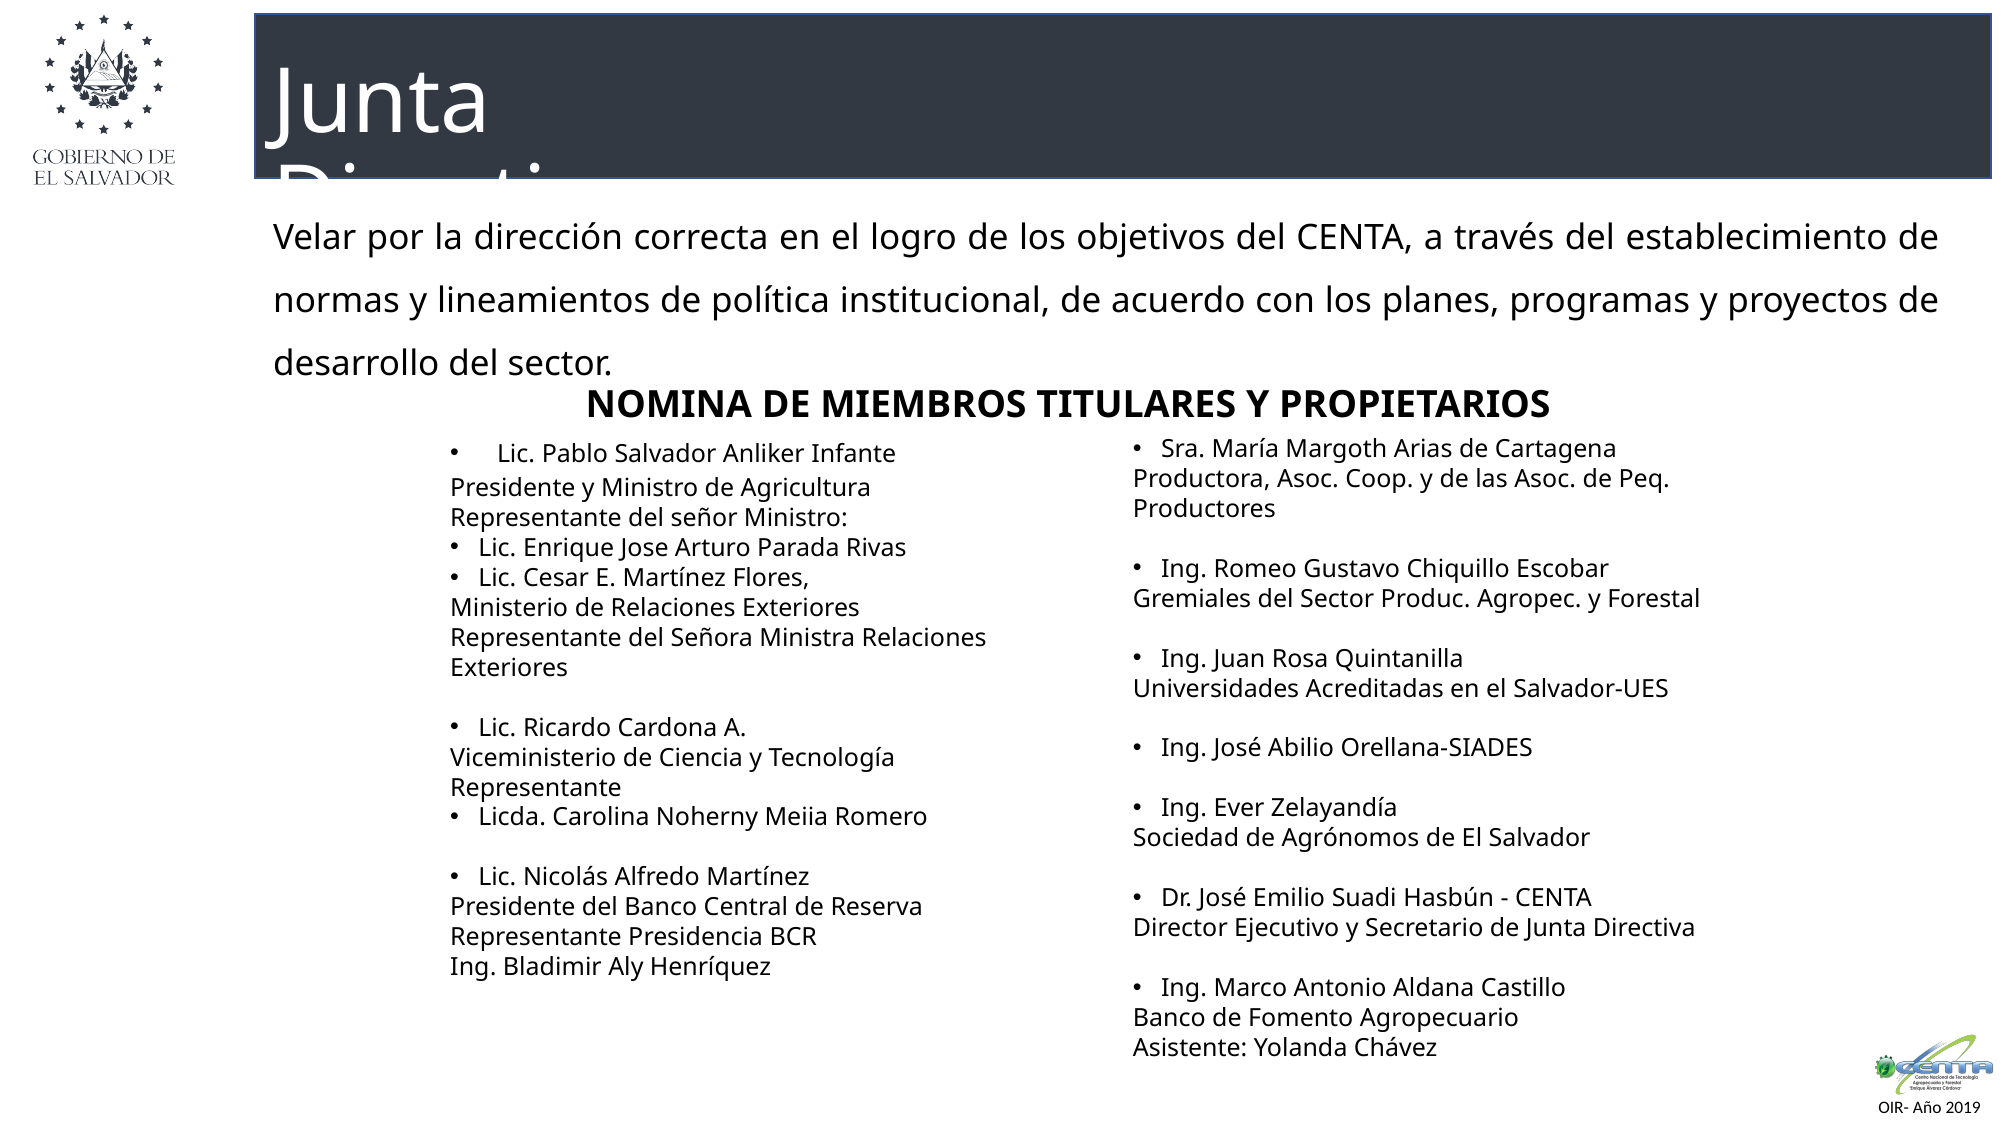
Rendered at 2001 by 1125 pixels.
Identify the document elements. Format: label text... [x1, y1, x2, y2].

text_box NOMINA DE MIEMBROS TITULARES Y PROPIETARIOS [418, 372, 1719, 477]
text_box Velar por la dirección correcta en el logro de los objetivos del CENTA, a través del establecimiento de normas y lineamientos de política institucional, de acuerdo con los planes, programas y proyectos de desarrollo del sector. [258, 186, 1956, 391]
picture [33, 14, 175, 185]
text_box Lic. Pablo Salvador Anliker Infante Presidente y Ministro de Agricultura Representante del señor Ministro: Lic. Enrique Jose Arturo Parada Rivas Lic. Cesar E. Martínez Flores, Ministerio de Relaciones Exteriores Representante del Señora Ministra Relaciones Exteriores Lic. Ricardo Cardona A. Viceministerio de Ciencia y Tecnología Representante Licda. Carolina Noherny Meiia Romero Lic. Nicolás Alfredo Martínez Presidente del Banco Central de Reserva Representante Presidencia BCR Ing. Bladimir Aly Henríquez [435, 477, 1118, 1018]
picture [1863, 1022, 2000, 1107]
title Junta Directiva [272, 54, 866, 186]
text_box OIR- Año 2019 [1863, 1107, 2000, 1125]
text_box Sra. María Margoth Arias de Cartagena Productora, Asoc. Coop. y de las Asoc. de Peq. Productores Ing. Romeo Gustavo Chiquillo Escobar Gremiales del Sector Produc. Agropec. y Forestal Ing. Juan Rosa Quintanilla Universidades Acreditadas en el Salvador-UES Ing. José Abilio Orellana-SIADES Ing. Ever Zelayandía Sociedad de Agrónomos de El Salvador Dr. José Emilio Suadi Hasbún - CENTA Director Ejecutivo y Secretario de Junta Directiva Ing. Marco Antonio Aldana Castillo Banco de Fomento Agropecuario Asistente: Yolanda Chávez [1118, 425, 1801, 1099]
